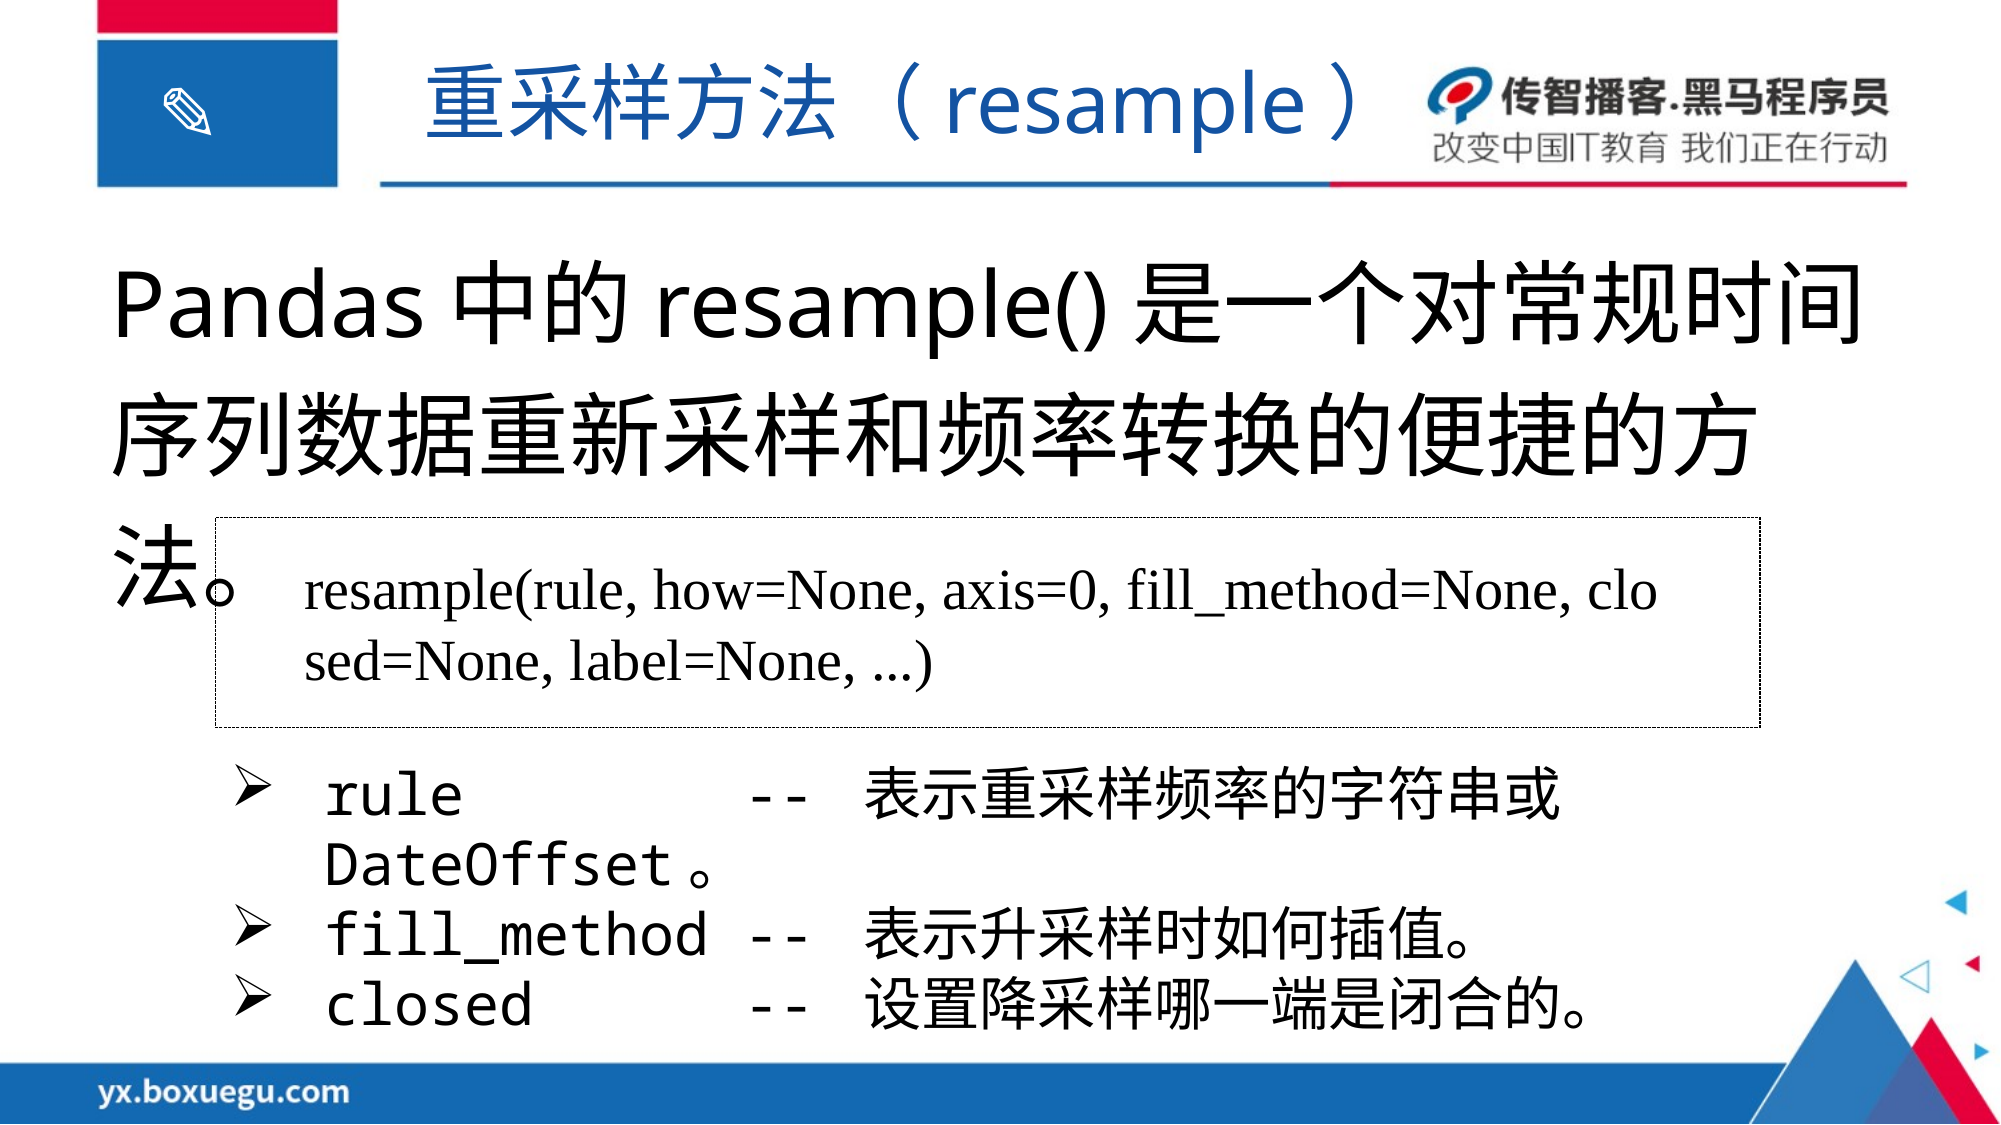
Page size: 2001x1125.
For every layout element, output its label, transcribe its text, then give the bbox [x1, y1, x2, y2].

text_box Pandas中的resample()是一个对常规时间序列数据重新采样和频率转换的便捷的方法。 [96, 216, 1901, 628]
picture [0, 0, 2000, 1124]
text_box [215, 517, 1761, 728]
text_box 重采样方法（resample） [409, 43, 1826, 158]
text_box rule -- 表示重采样频率的字符串或DateOffset。 fill_method -- 表示升采样时如何插值。 closed -- 设置降采样哪一端是闭合的。 [215, 749, 1957, 1045]
